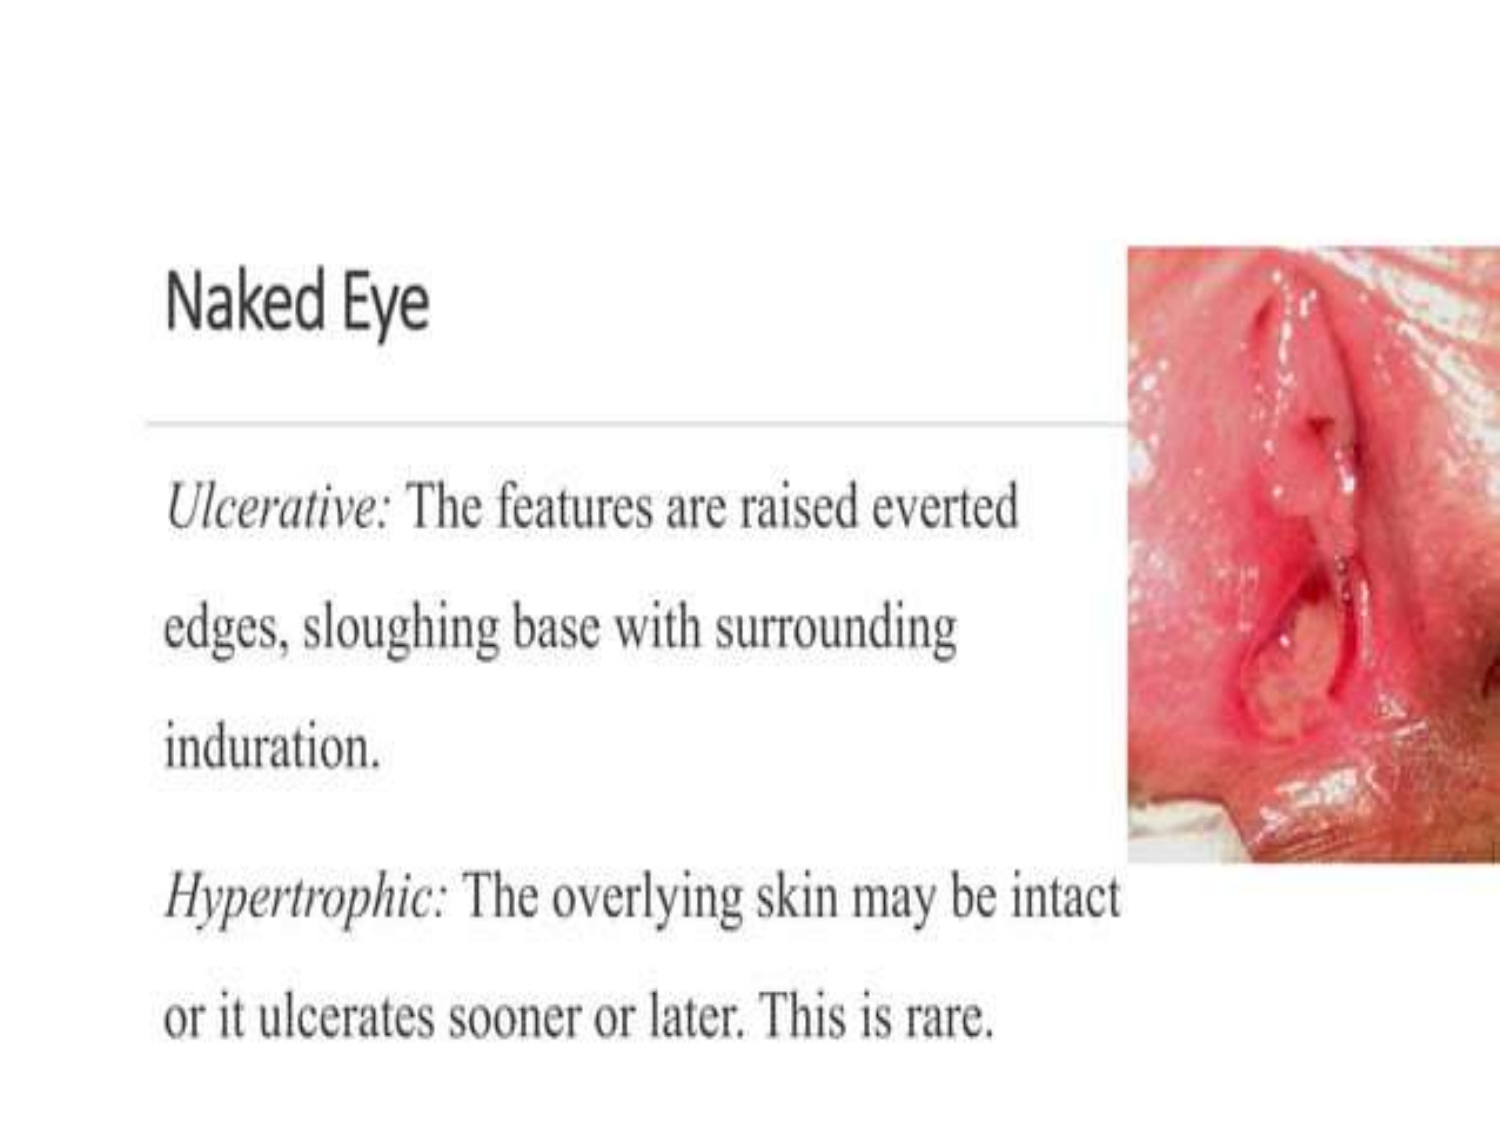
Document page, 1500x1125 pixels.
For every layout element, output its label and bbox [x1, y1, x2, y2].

picture [0, 139, 1500, 1125]
